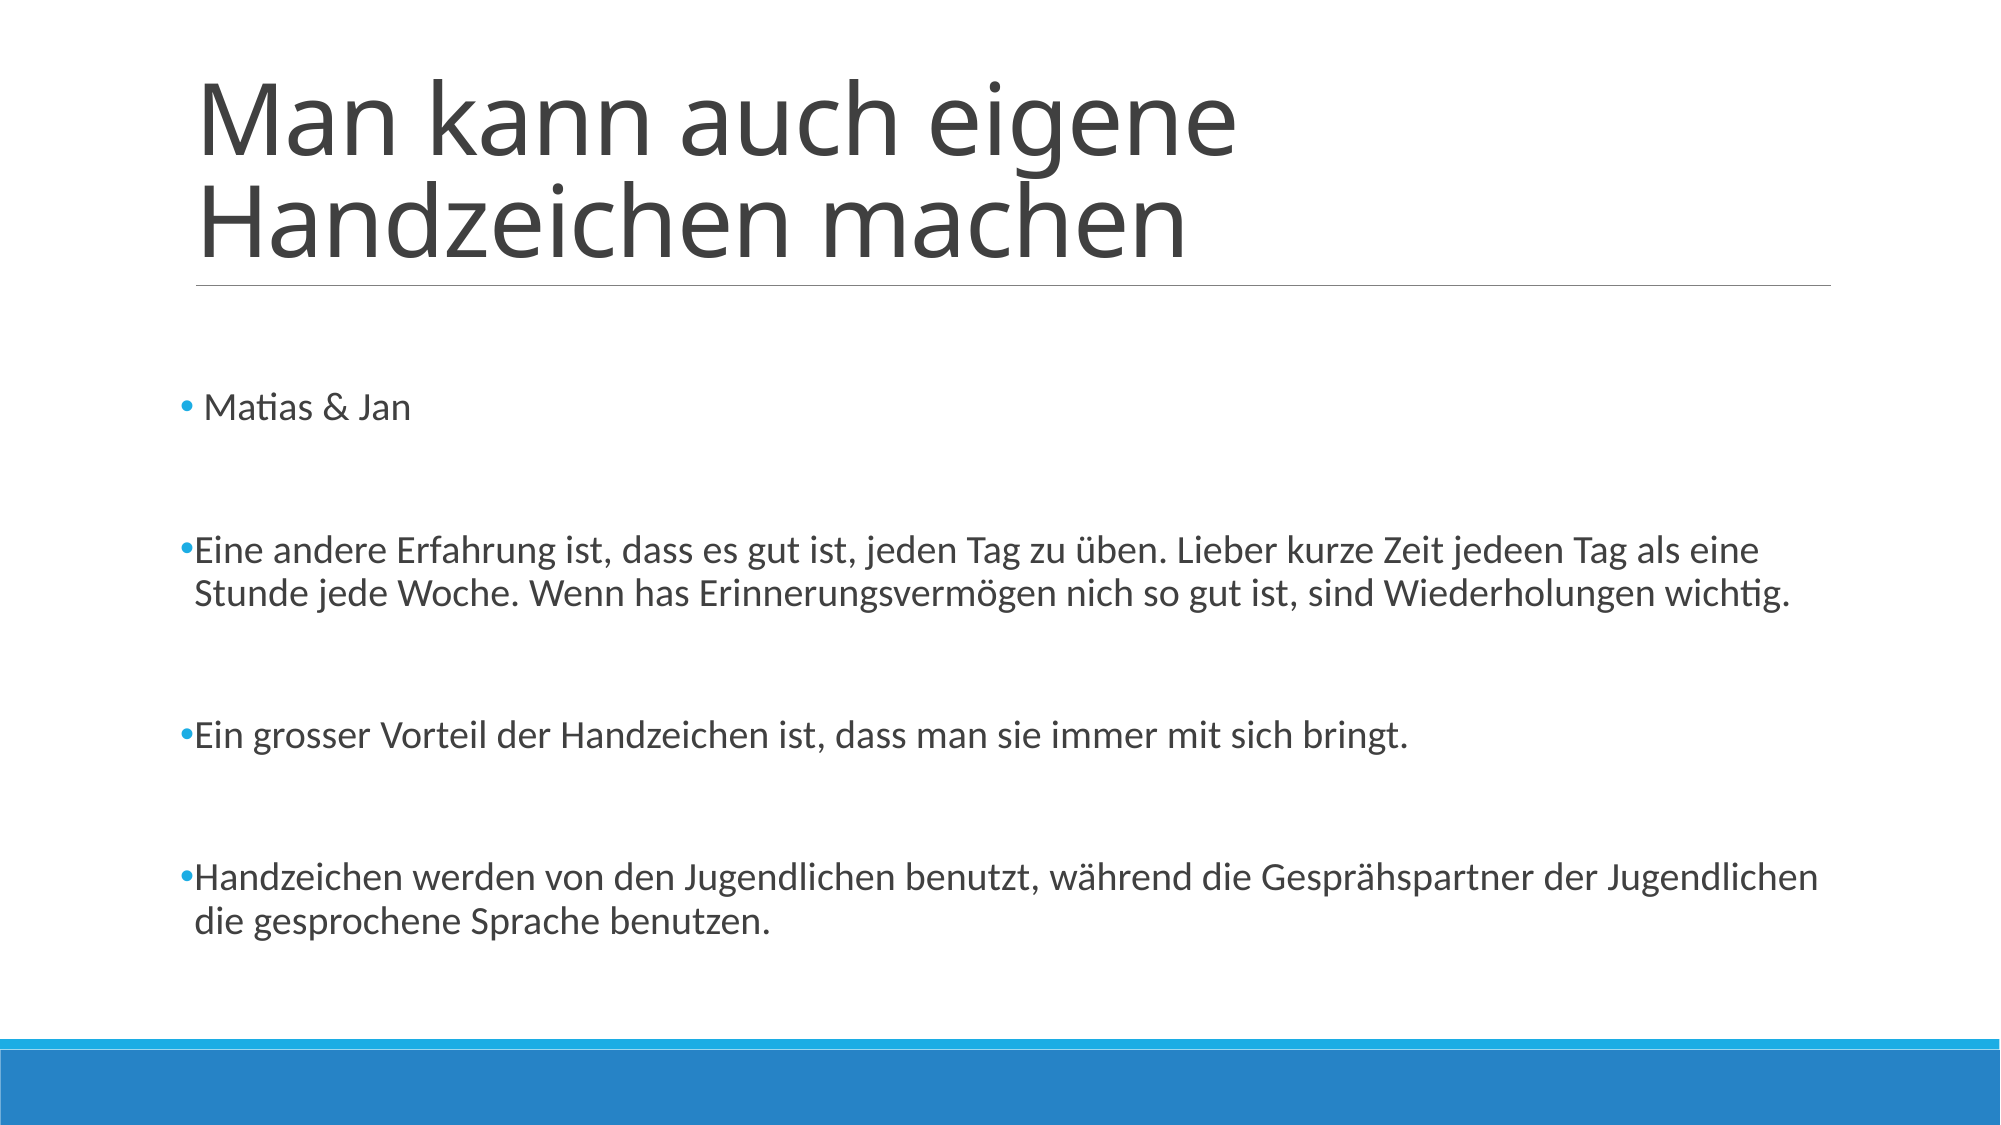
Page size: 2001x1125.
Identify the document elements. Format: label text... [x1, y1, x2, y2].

list Matias & Jan Eine andere Erfahrung ist, dass es gut ist, jeden Tag zu üben. Lieber kurze Zeit jedeen Tag als eine Stunde jede Woche. Wenn has Erinnerungsvermögen nich so gut ist, sind Wiederholungen wichtig. Ein grosser Vorteil der Handzeichen ist, dass man sie immer mit sich bringt. Handzeichen werden von den Jugendlichen benutzt, während die Gesprähspartner der Jugendlichen die gesprochene Sprache benutzen. [180, 302, 1830, 963]
title Man kann auch eigene Handzeichen machen [180, 47, 1830, 285]
